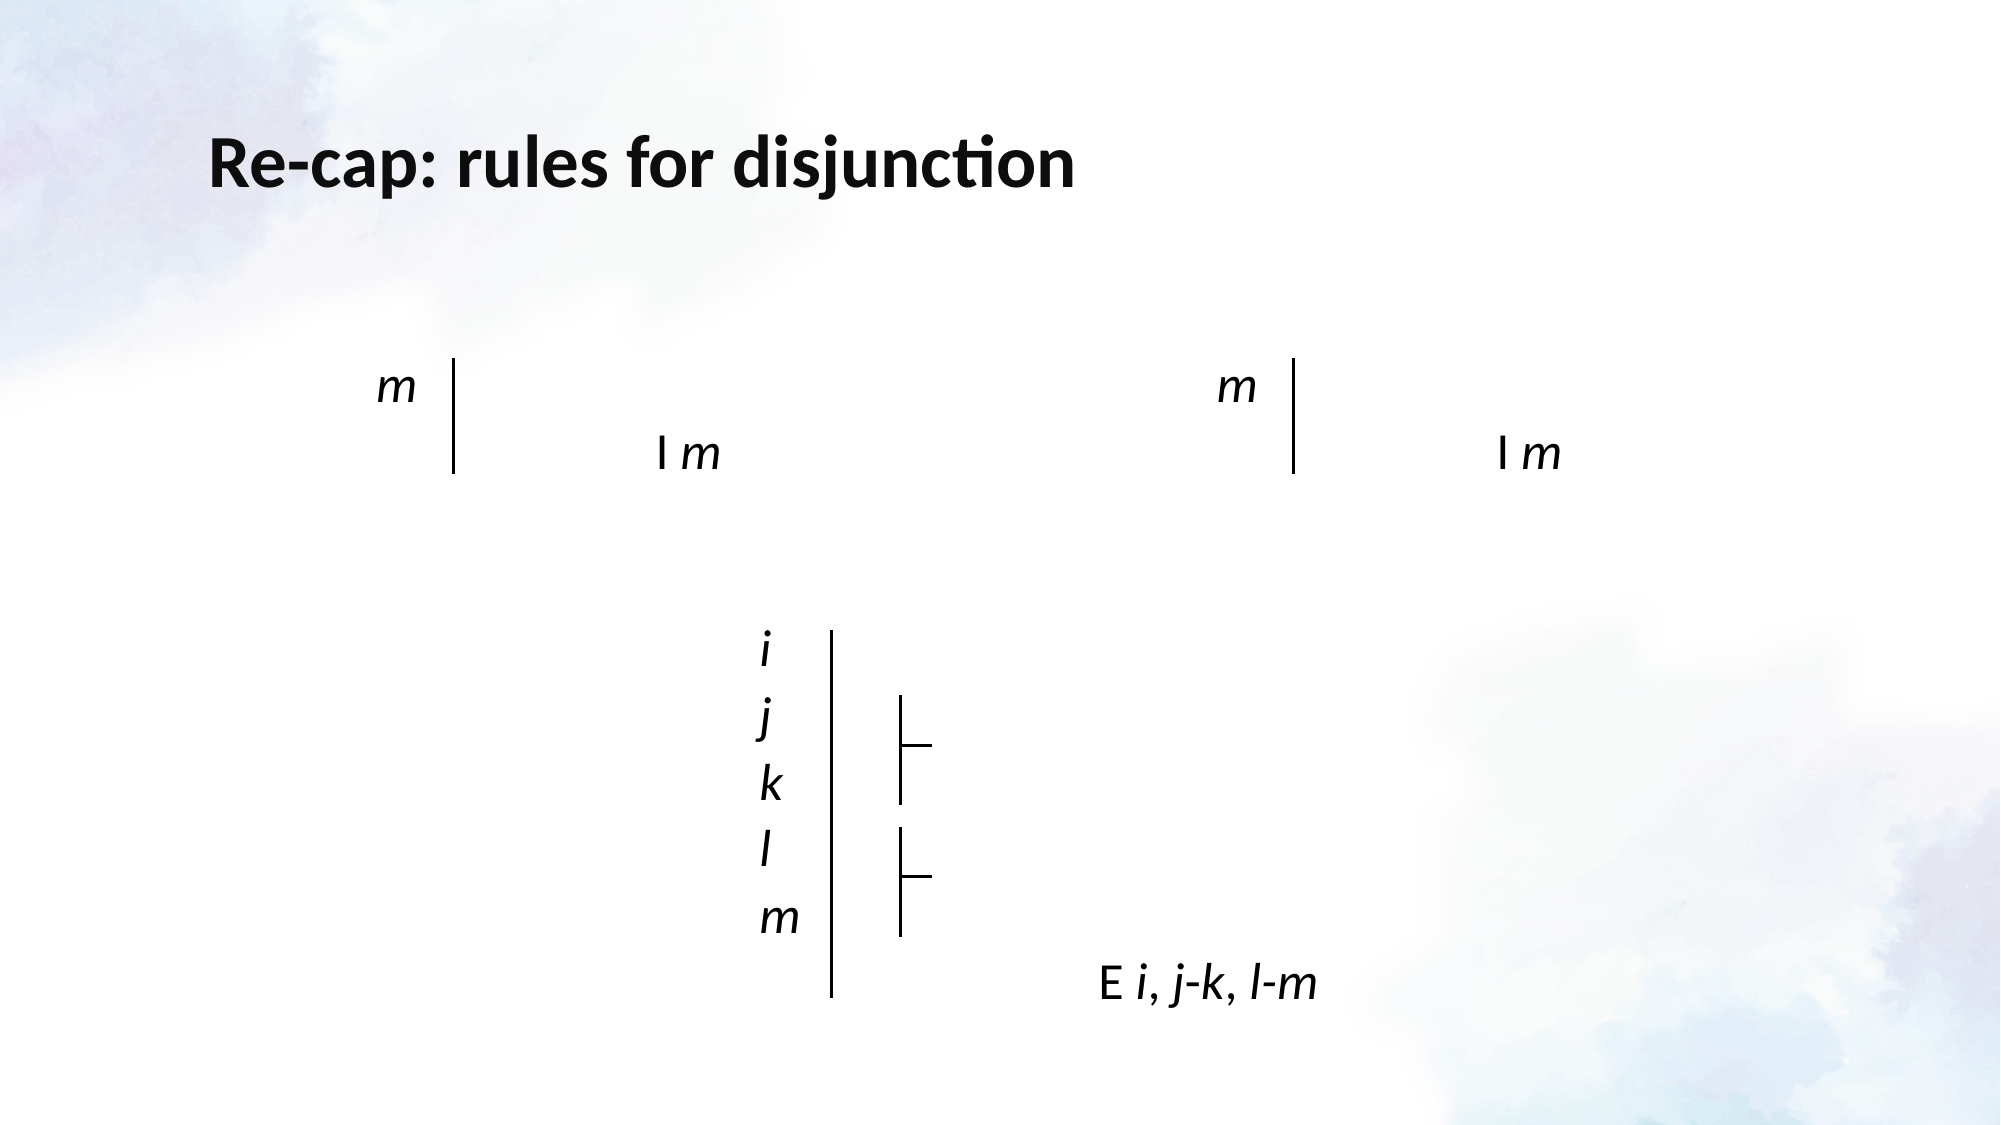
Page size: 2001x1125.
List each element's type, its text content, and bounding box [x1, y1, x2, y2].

picture [0, 0, 867, 474]
picture [1332, 562, 2000, 1125]
text_box Re-cap: rules for disjunction [867, 104, 1753, 210]
